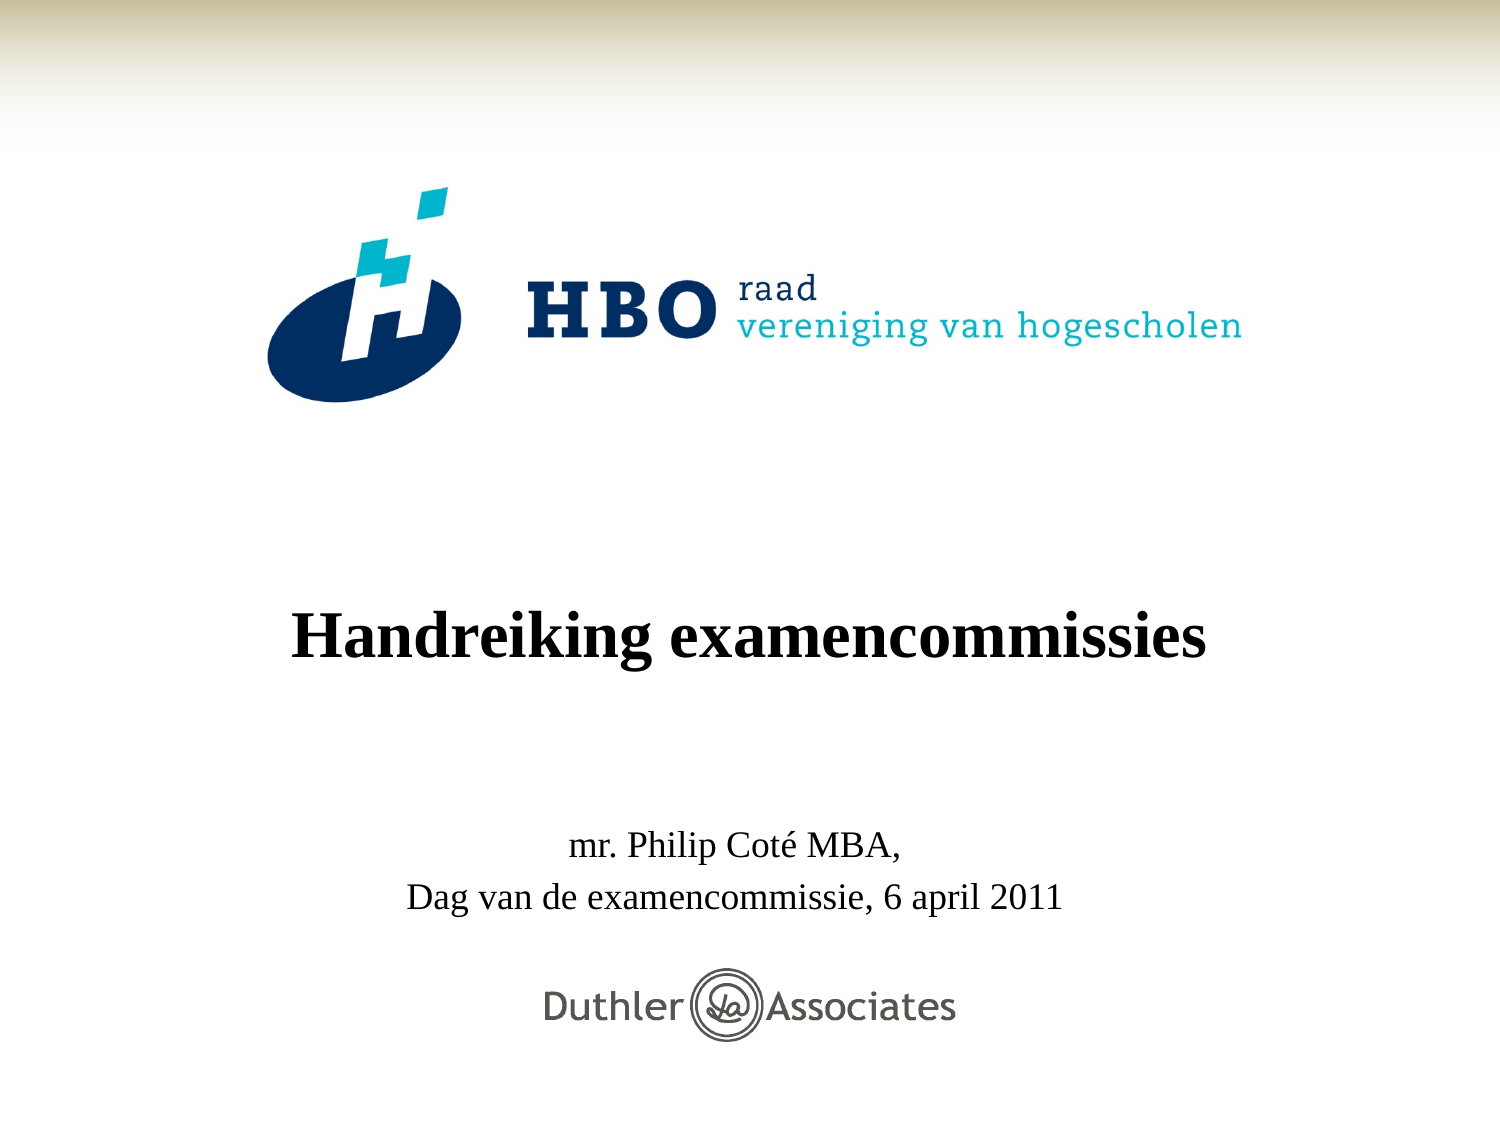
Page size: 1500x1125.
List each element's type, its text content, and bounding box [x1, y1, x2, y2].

text_box mr. Philip Coté MBA, Dag van de examencommissie, 6 april 2011 [218, 812, 1252, 964]
subtitle [218, 875, 1269, 965]
picture [258, 187, 1241, 412]
title Handreiking examencommissies [112, 537, 1388, 724]
